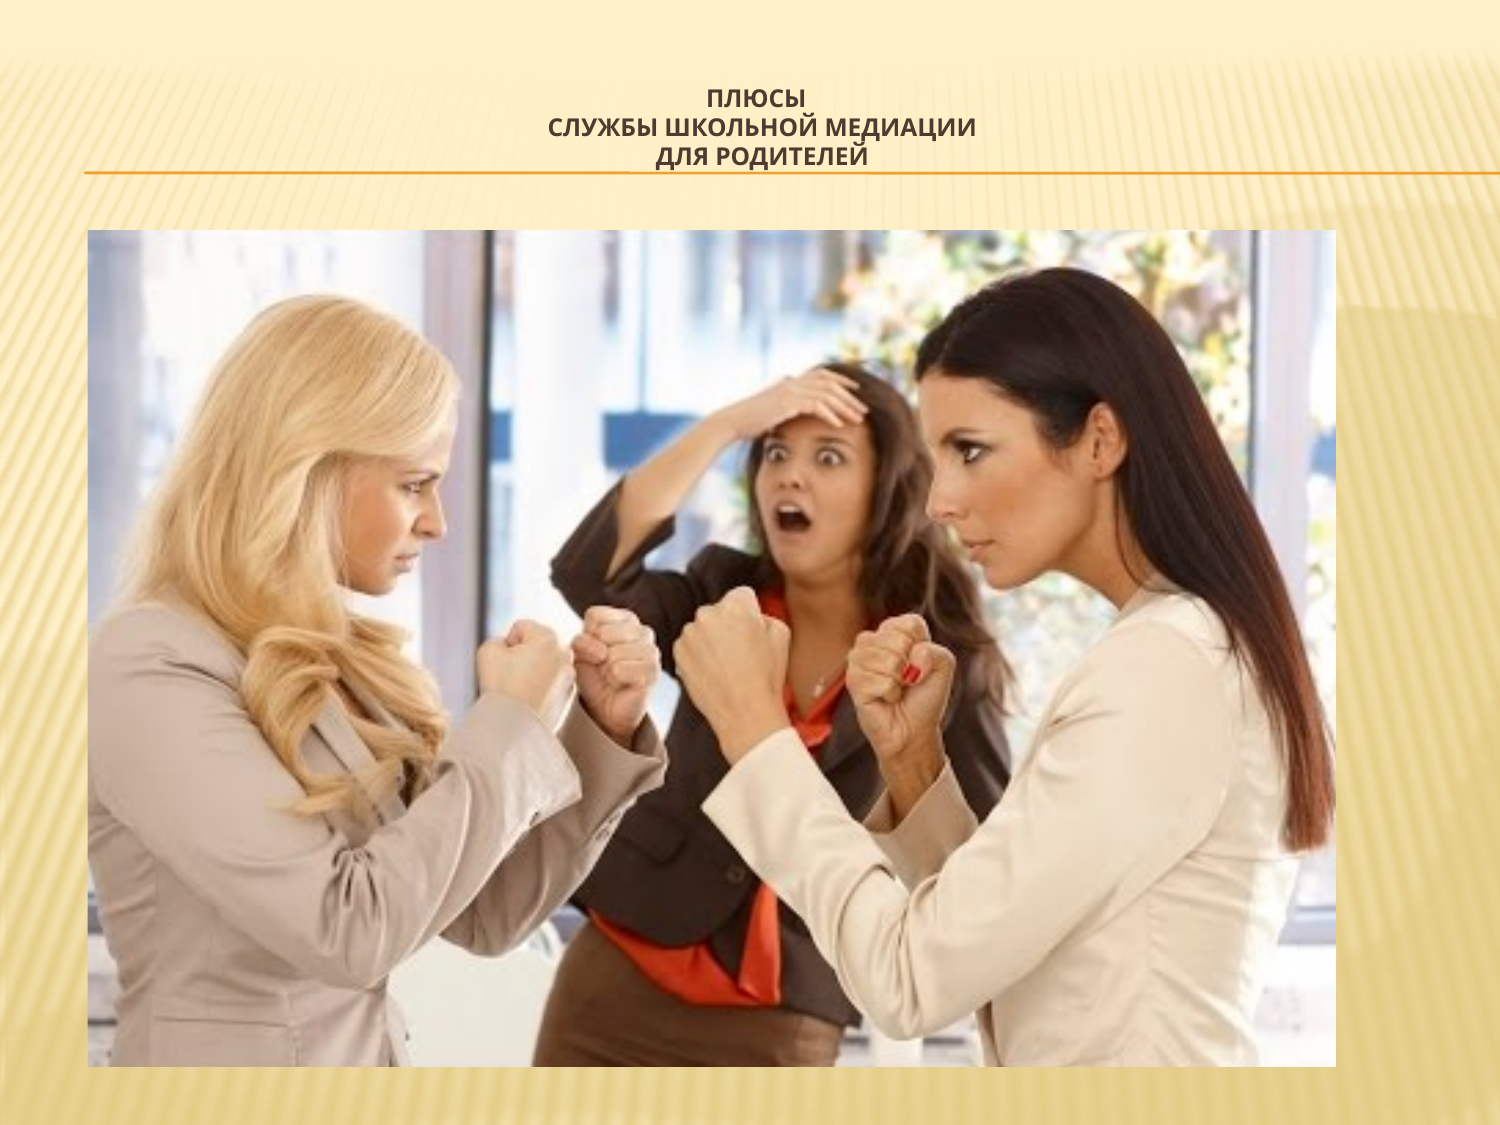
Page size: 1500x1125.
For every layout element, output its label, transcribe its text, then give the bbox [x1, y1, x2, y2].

picture [87, 230, 1337, 1067]
title Плюсы службы школьной медиации для родителей [50, 75, 1475, 213]
